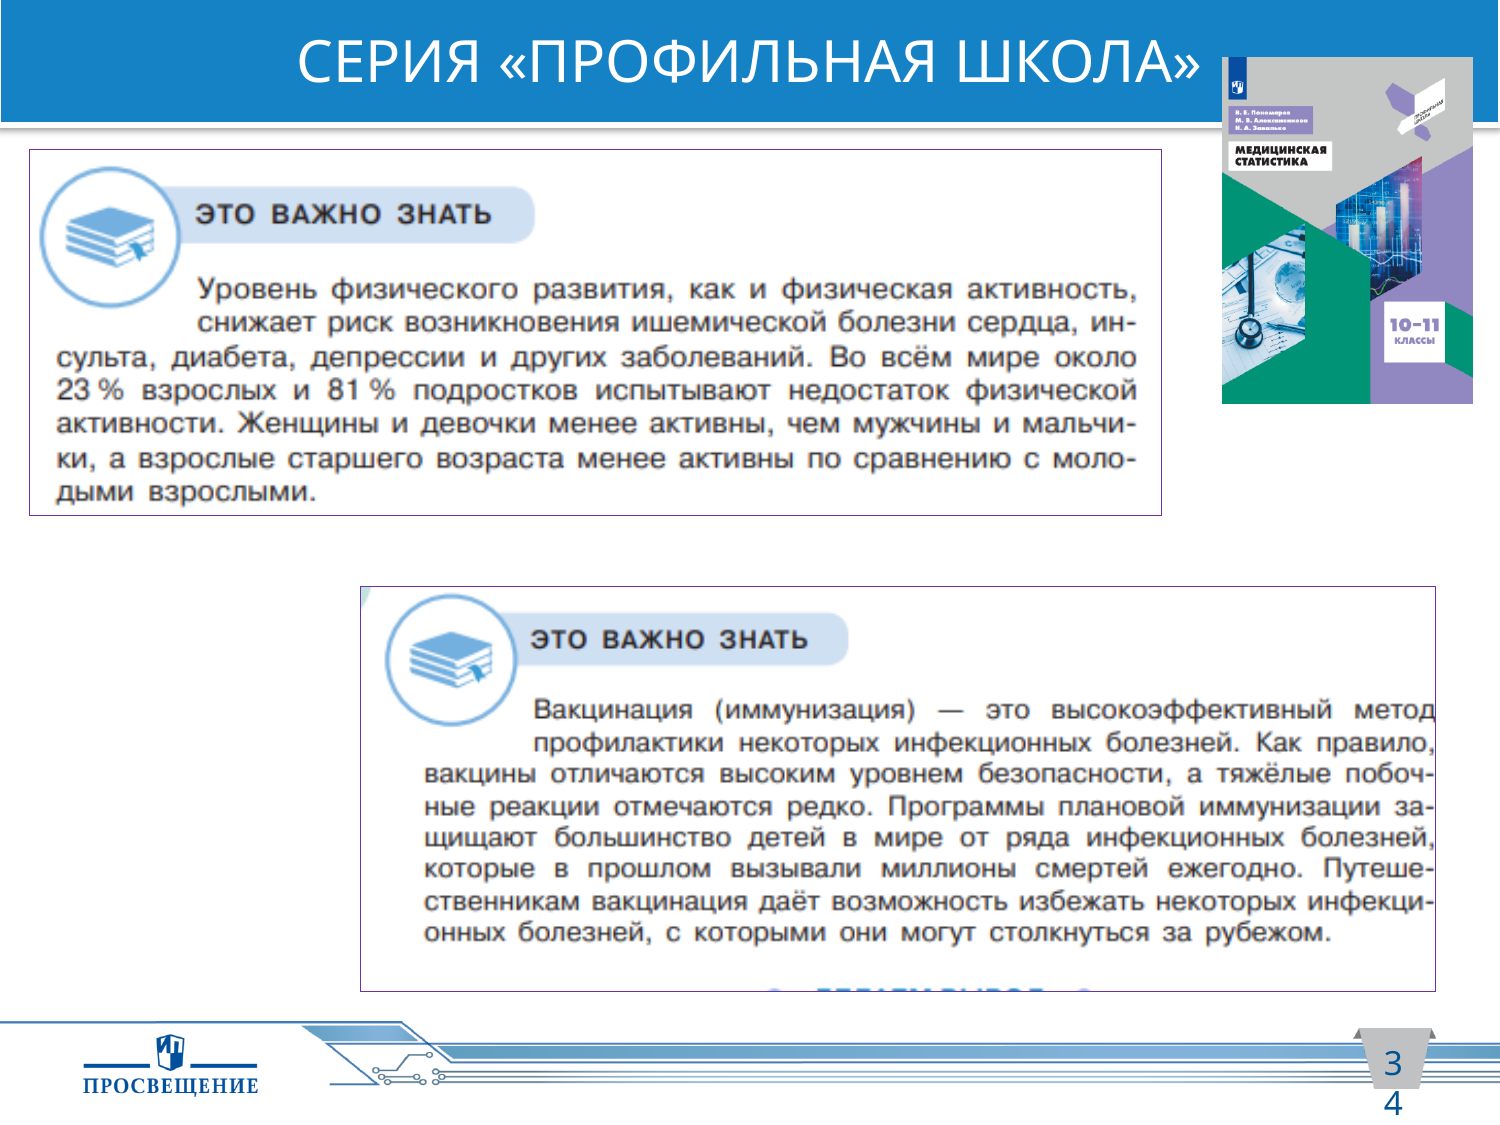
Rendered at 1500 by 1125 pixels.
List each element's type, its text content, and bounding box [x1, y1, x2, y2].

text_box СЕРИЯ «ПРОФИЛЬНАЯ ШКОЛА» [0, 0, 1500, 125]
picture [0, 1021, 1500, 1097]
slide_number 34 [1357, 1034, 1411, 1092]
picture [1222, 56, 1473, 405]
picture [359, 585, 1436, 992]
picture [29, 148, 1162, 516]
